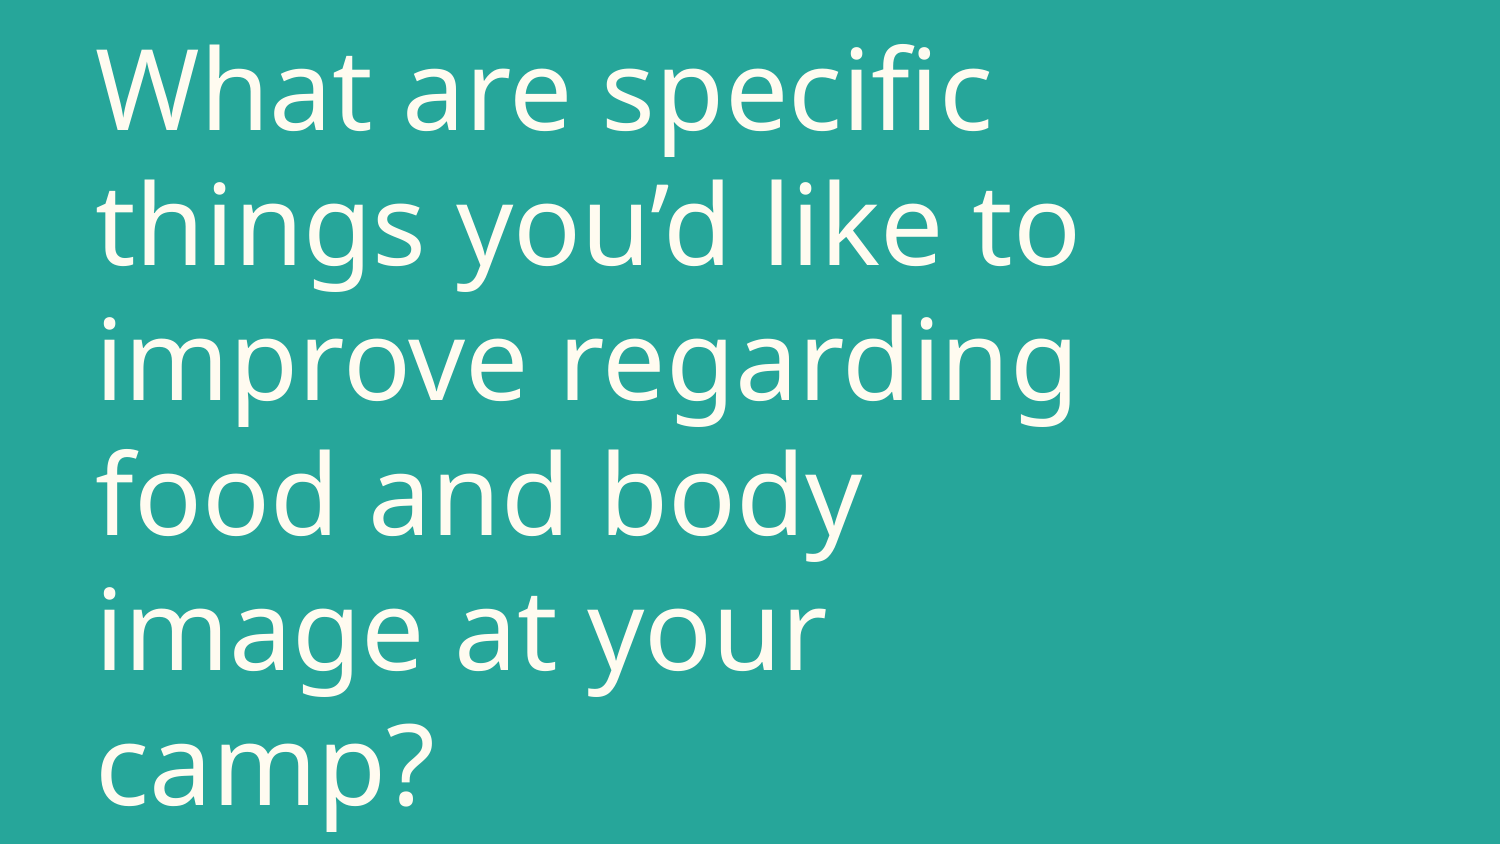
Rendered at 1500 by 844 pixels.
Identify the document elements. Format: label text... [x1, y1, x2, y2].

title What are specific things you’d like to improve regarding food and body image at your camp? [80, 86, 1211, 760]
